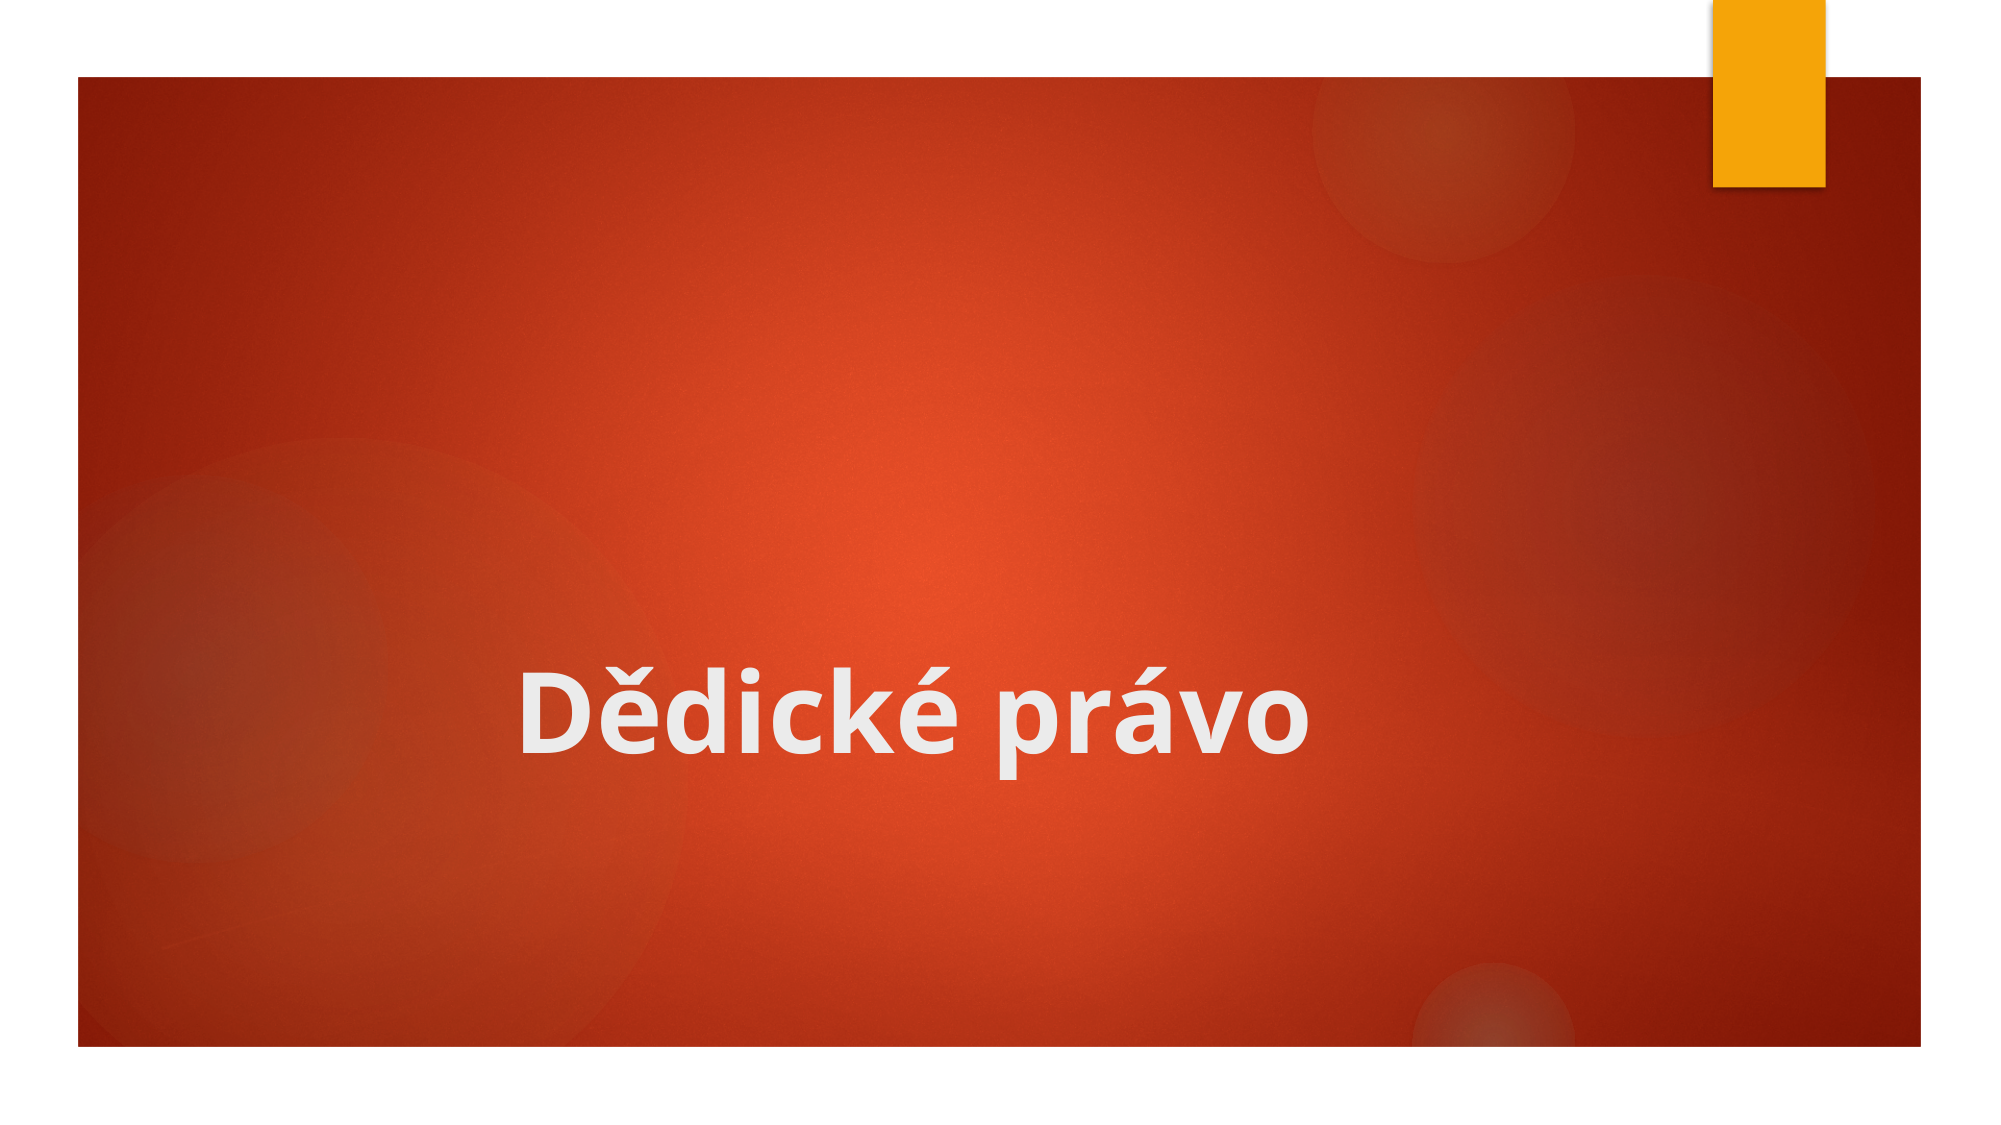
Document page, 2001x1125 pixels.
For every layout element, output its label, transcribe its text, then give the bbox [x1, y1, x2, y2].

title Dědické právo [189, 344, 1638, 784]
